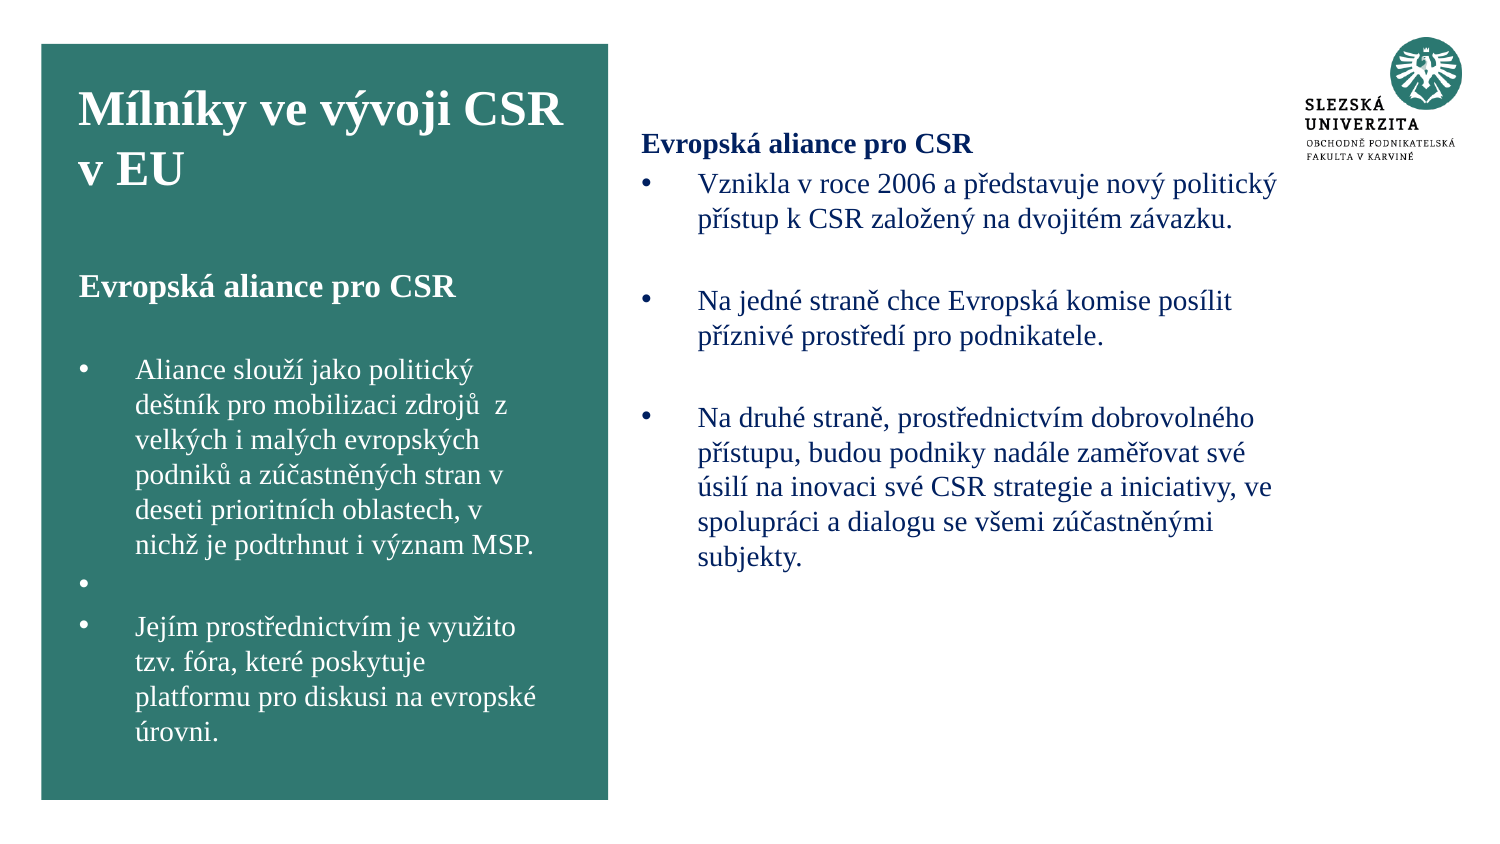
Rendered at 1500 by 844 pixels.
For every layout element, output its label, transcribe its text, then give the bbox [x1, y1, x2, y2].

picture [1304, 36, 1463, 160]
text_box Evropská aliance pro CSR Aliance slouží jako politický deštník pro mobilizaci zdrojů z velkých i malých evropských podniků a zúčastněných stran v deseti prioritních oblastech, v nichž je podtrhnut i význam MSP. Jejím prostřednictvím je využito tzv. fóra, které poskytuje platformu pro diskusi na evropské úrovni. [63, 340, 560, 788]
text_box Evropská aliance pro CSR Vznikla v roce 2006 a představuje nový politický přístup k CSR založený na dvojitém závazku. Na jedné straně chce Evropská komise posílit příznivé prostředí pro podnikatele. Na druhé straně, prostřednictvím dobrovolného přístupu, budou podniky nadále zaměřovat své úsilí na inovaci své CSR strategie a iniciativy, ve spolupráci a dialogu se všemi zúčastněnými subjekty. [626, 116, 1300, 800]
text_box [39, 42, 610, 802]
text_box Mílníky ve vývoji CSR v EU [63, 67, 586, 340]
